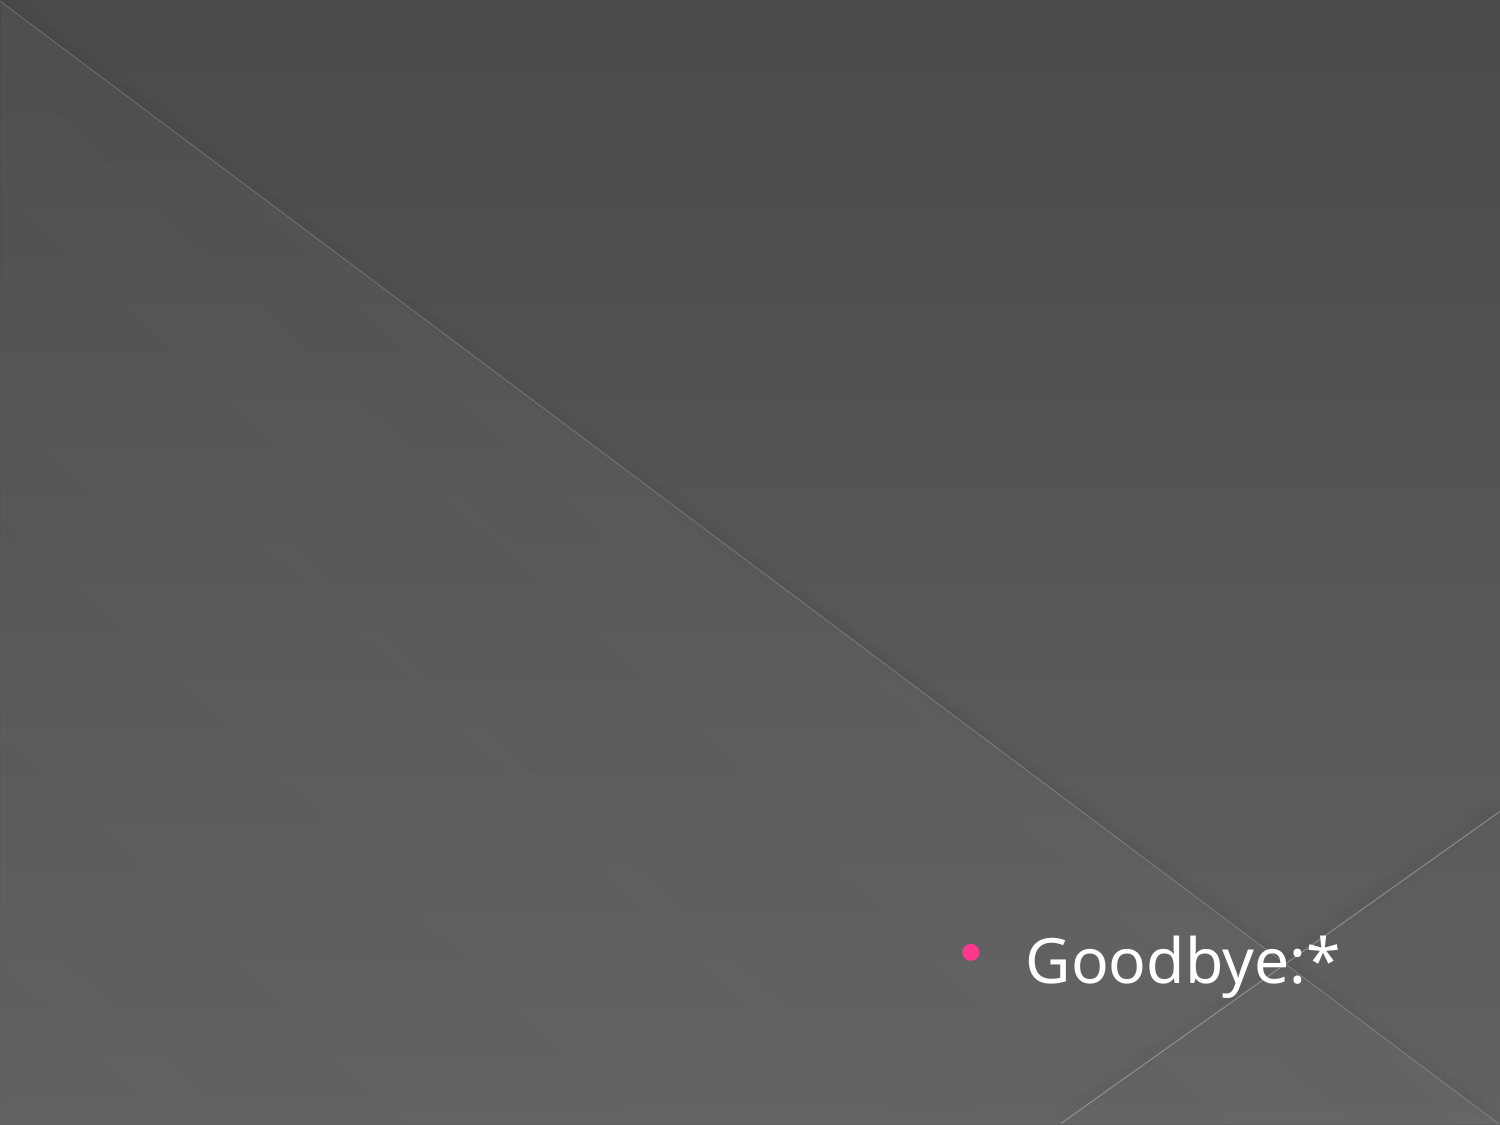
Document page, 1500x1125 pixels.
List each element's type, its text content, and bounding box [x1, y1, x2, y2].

list Goodbye:* [937, 914, 1425, 1059]
